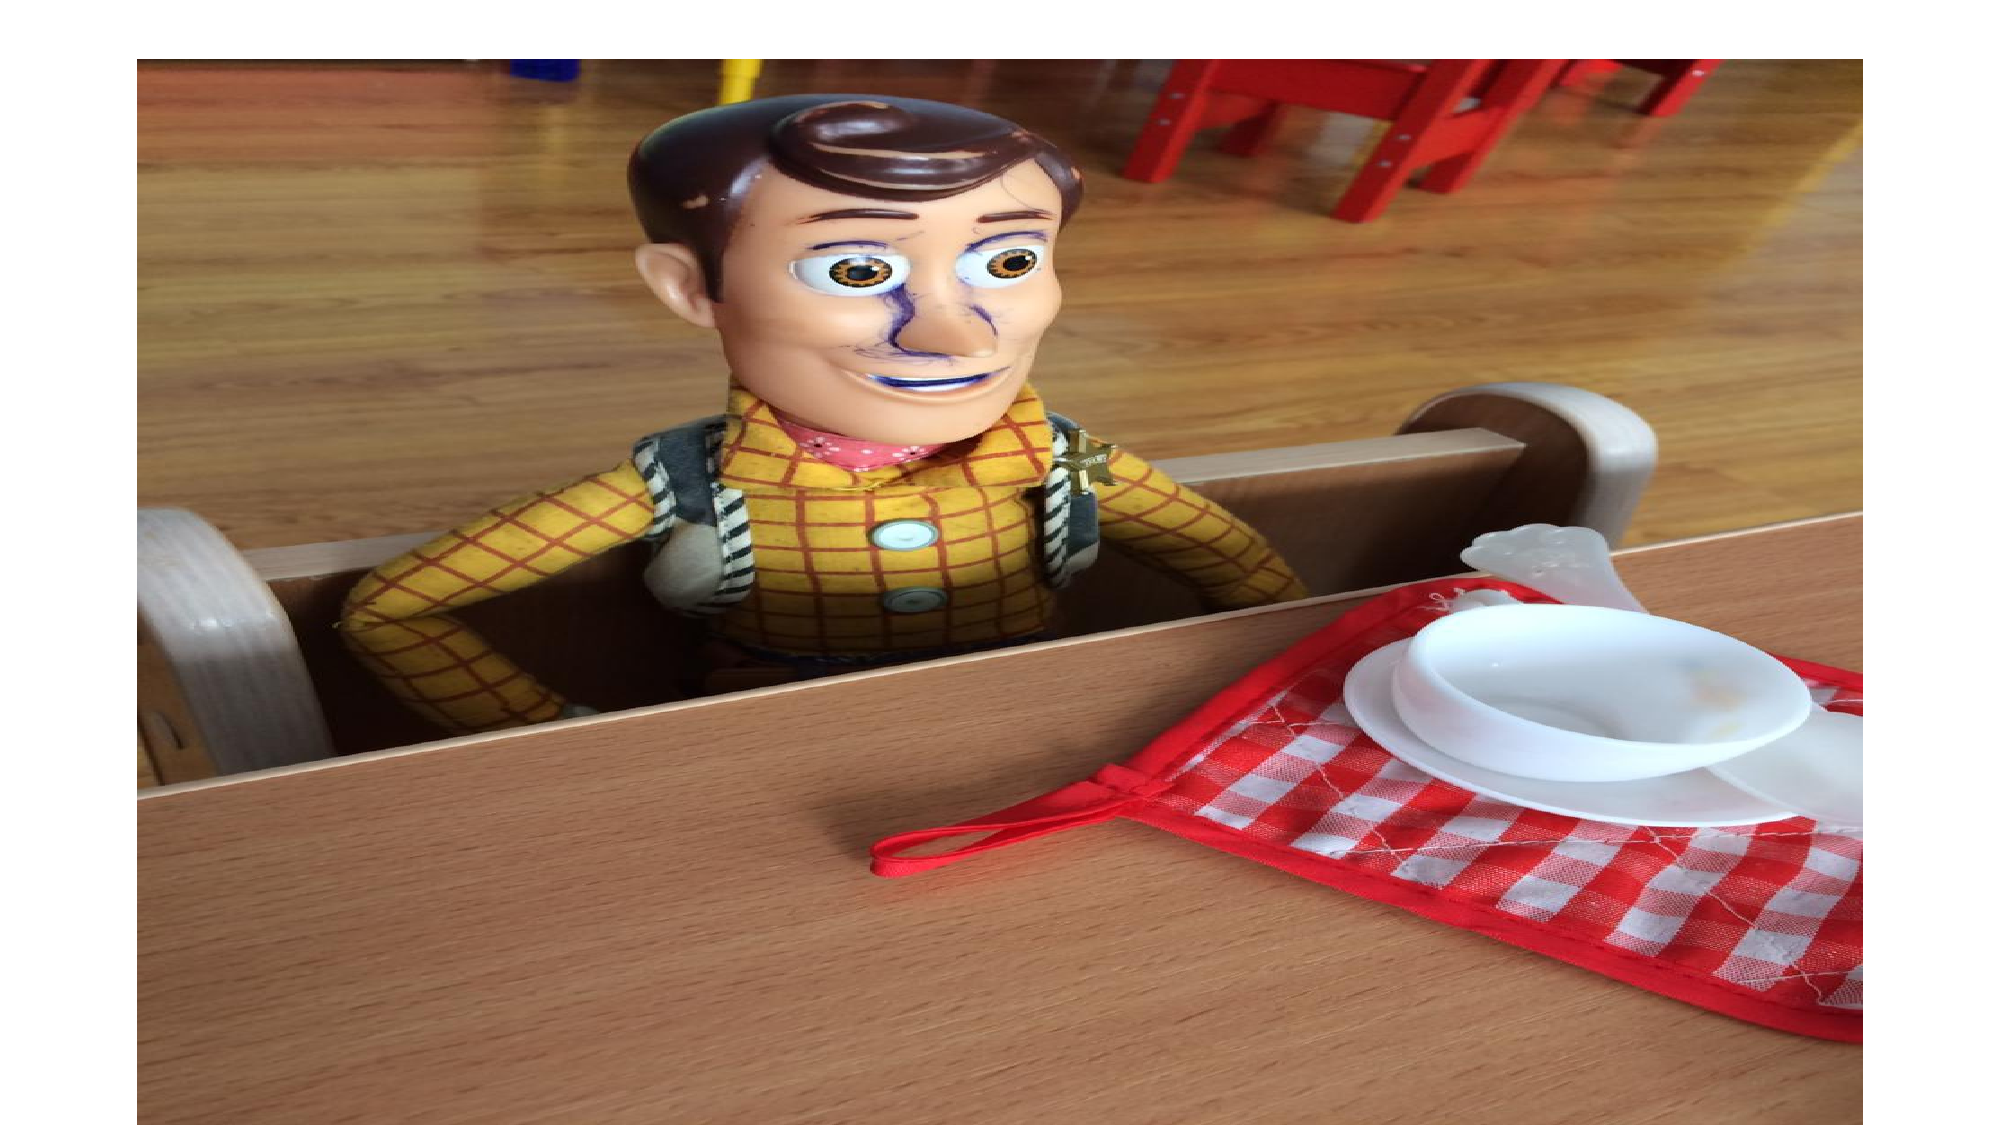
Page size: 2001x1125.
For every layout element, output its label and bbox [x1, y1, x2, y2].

list [137, 59, 1863, 1125]
